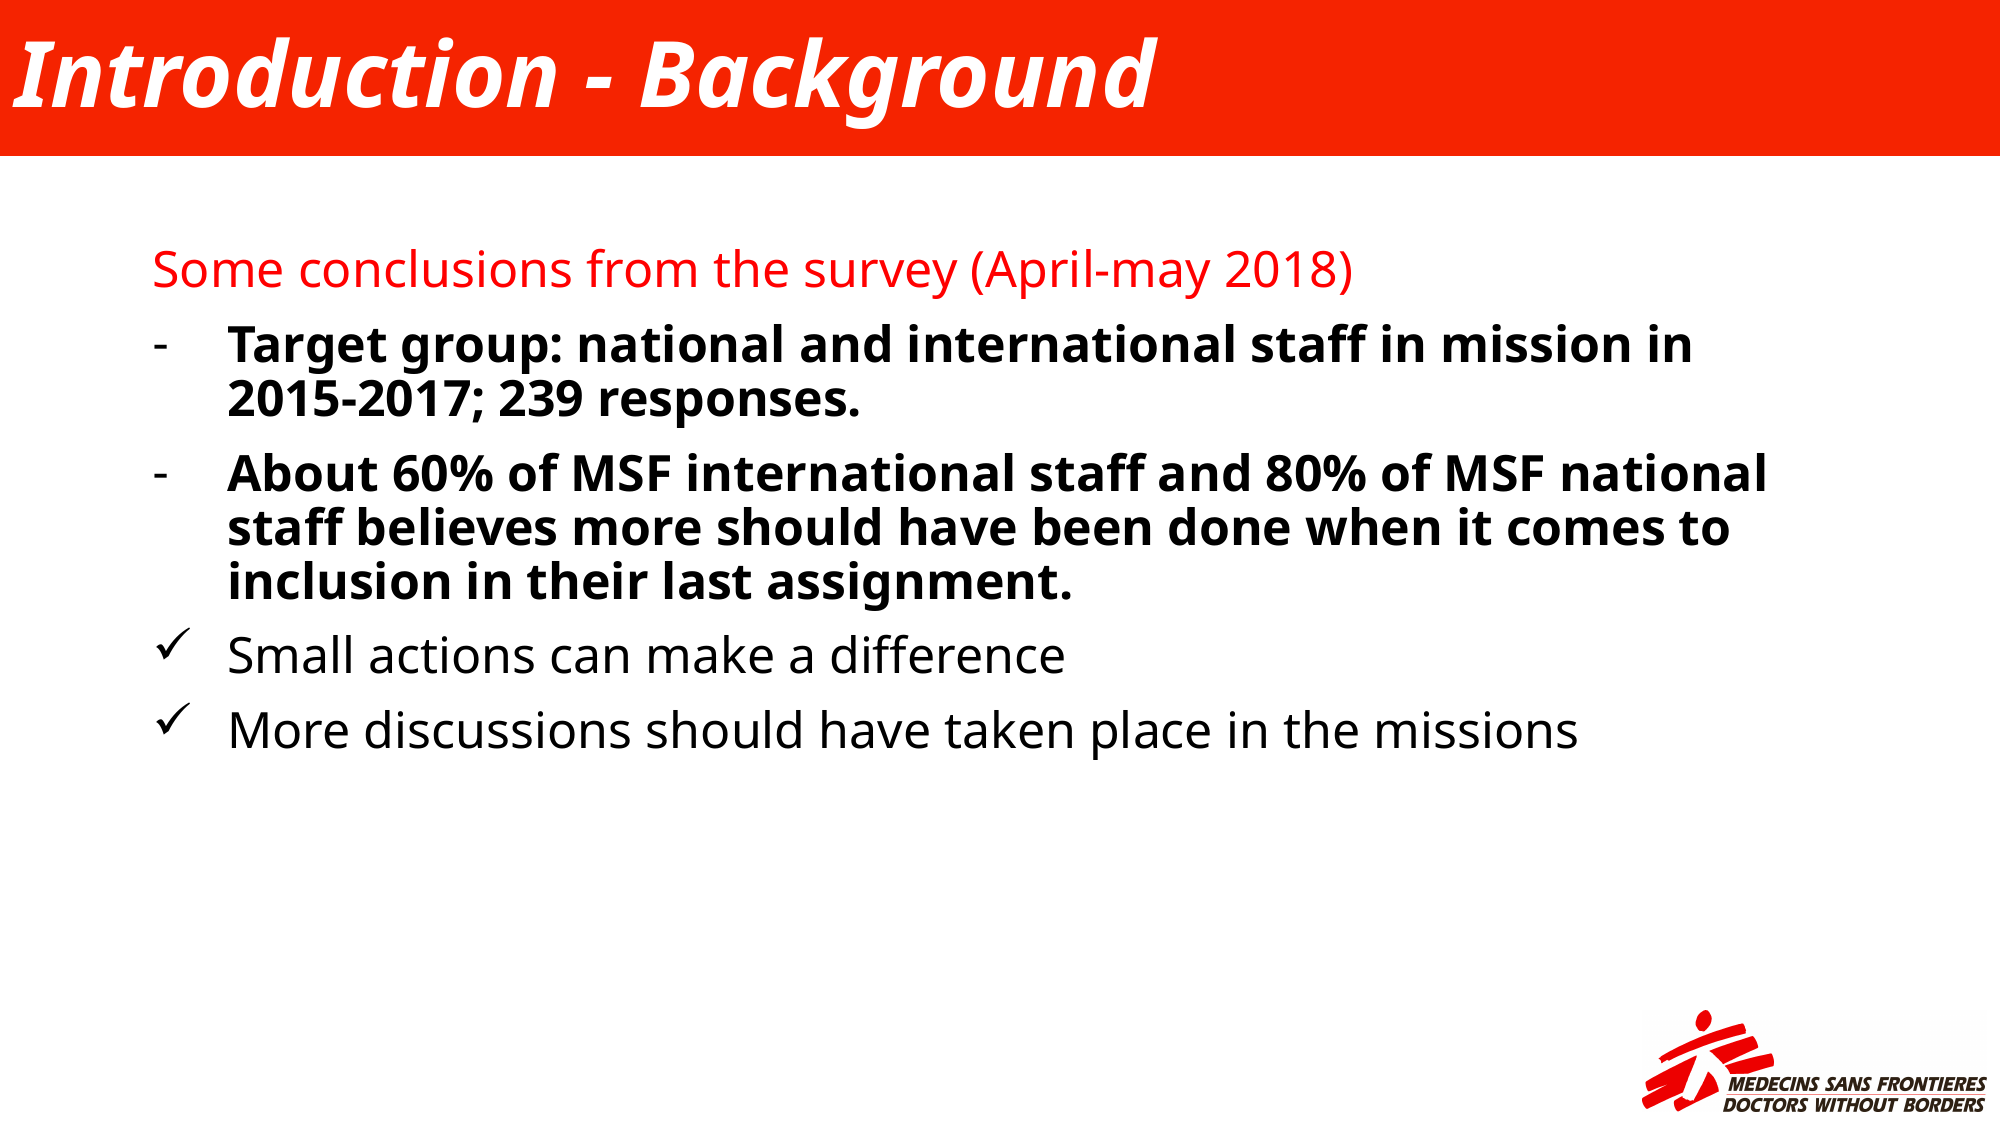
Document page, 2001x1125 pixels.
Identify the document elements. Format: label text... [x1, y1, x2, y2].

title Introduction - Background [0, 0, 2000, 156]
picture [1642, 1010, 1987, 1112]
list Some conclusions from the survey (April-may 2018) Target group: national and international staff in mission in 2015-2017; 239 responses. About 60% of MSF international staff and 80% of MSF national staff believes more should have been done when it comes to inclusion in their last assignment. Small actions can make a difference More discussions should have taken place in the missions [137, 236, 1830, 800]
